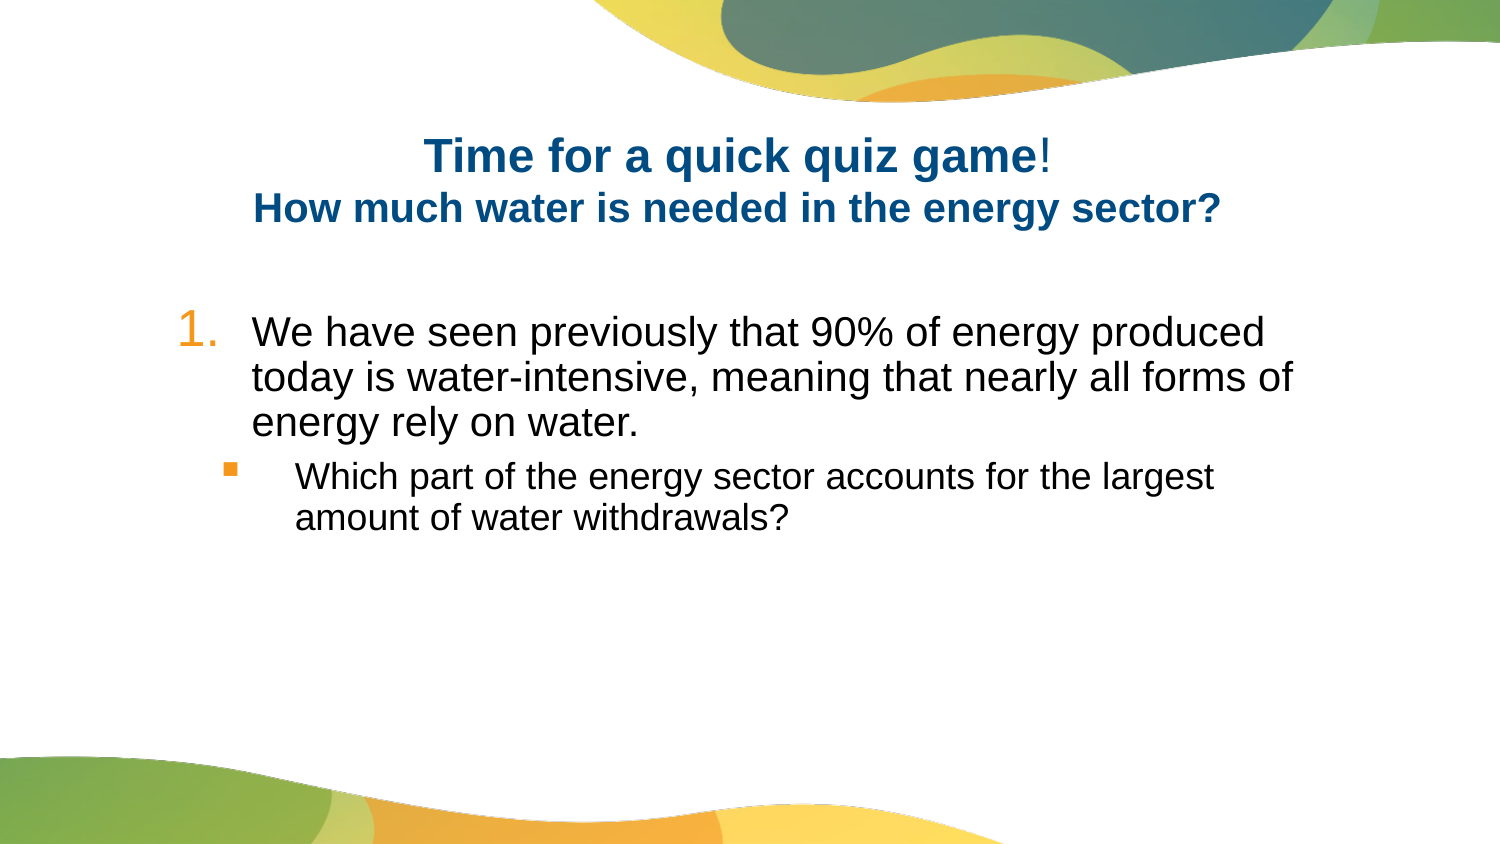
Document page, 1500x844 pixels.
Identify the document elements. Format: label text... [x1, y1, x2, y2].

picture [0, 0, 1500, 120]
text_box We have seen previously that 90% of energy produced today is water-intensive, meaning that nearly all forms of energy rely on water. Which part of the energy sector accounts for the largest amount of water withdrawals? [161, 302, 1339, 769]
title Time for a quick quiz game! How much water is needed in the energy sector? [73, 118, 1403, 240]
picture [0, 724, 1500, 844]
